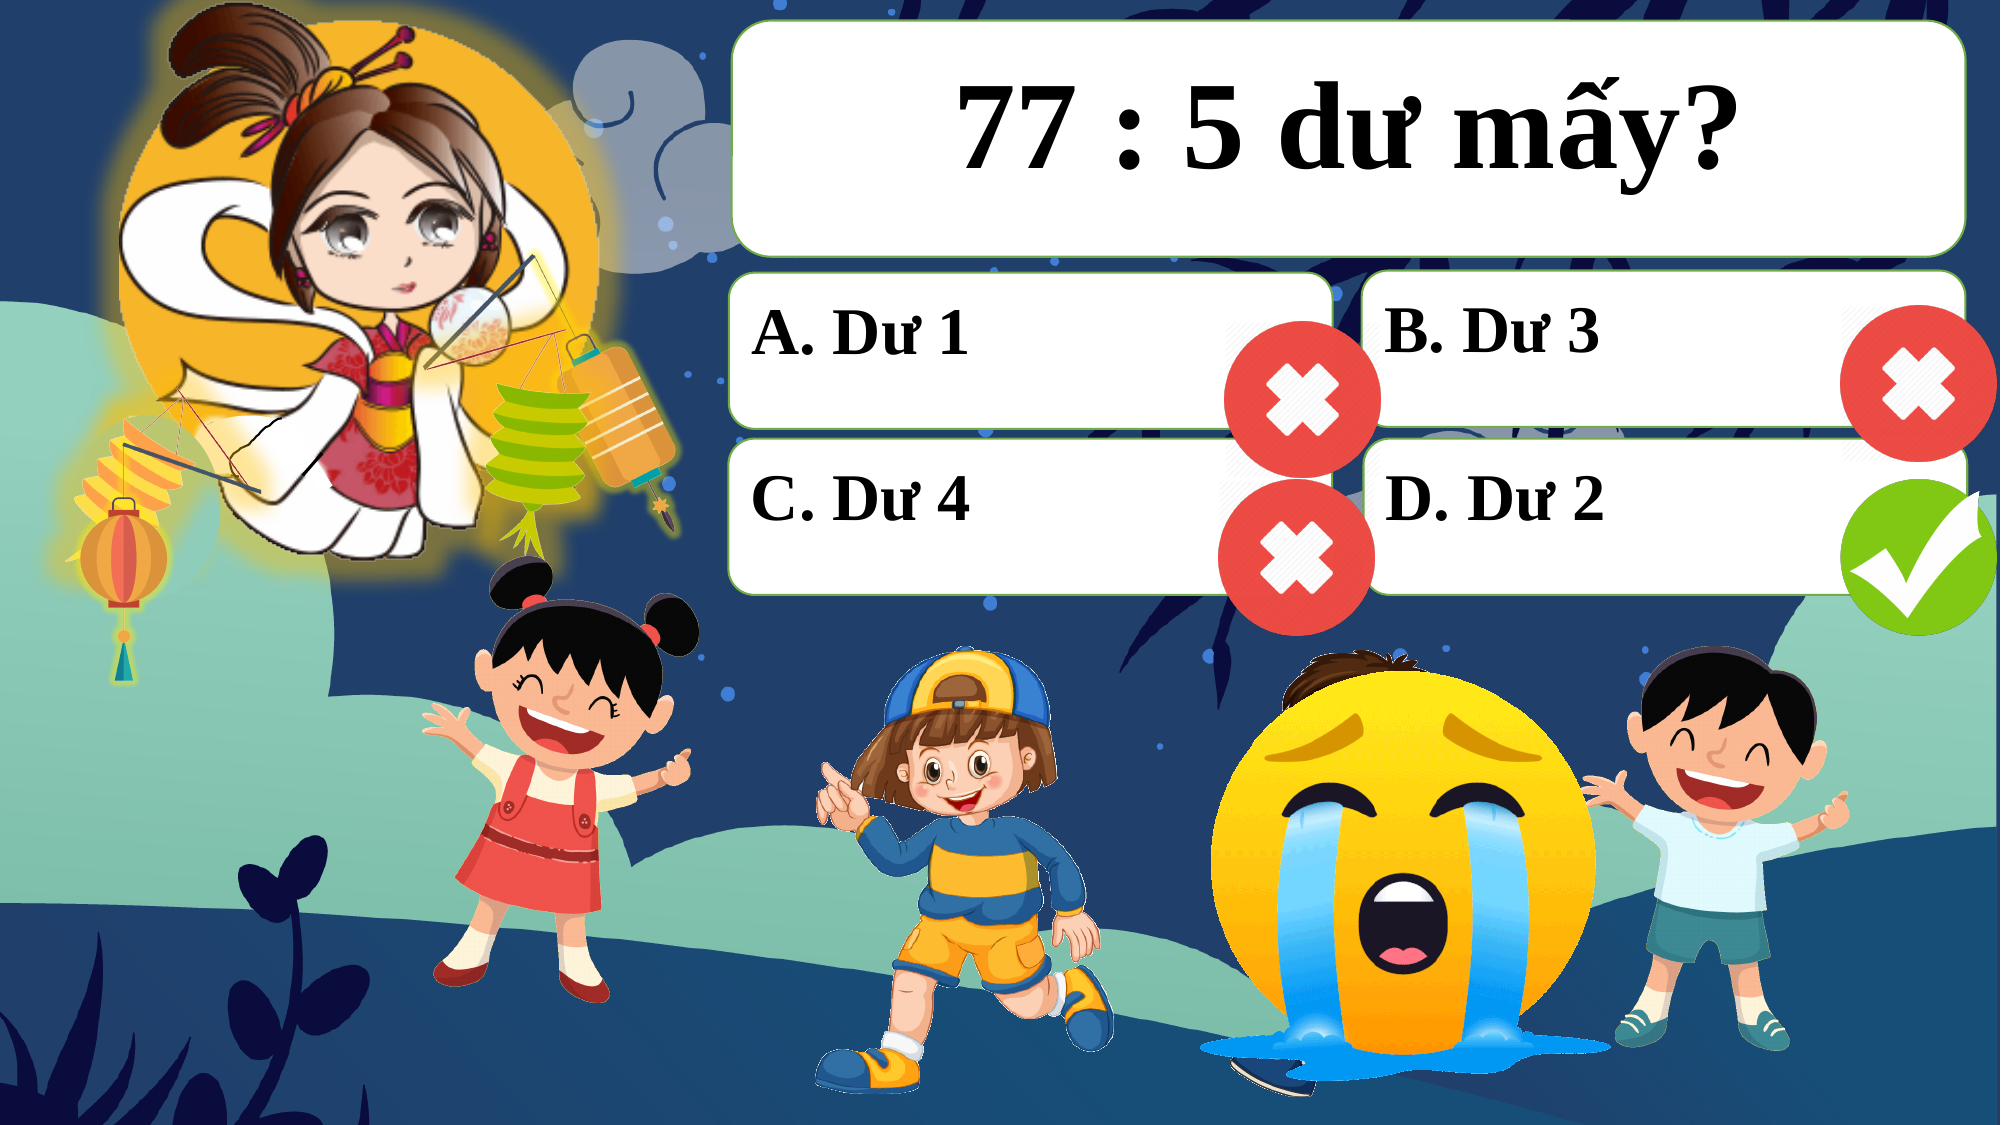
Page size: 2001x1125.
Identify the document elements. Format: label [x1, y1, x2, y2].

picture [0, 0, 2000, 1125]
text_box [71, 0, 618, 600]
